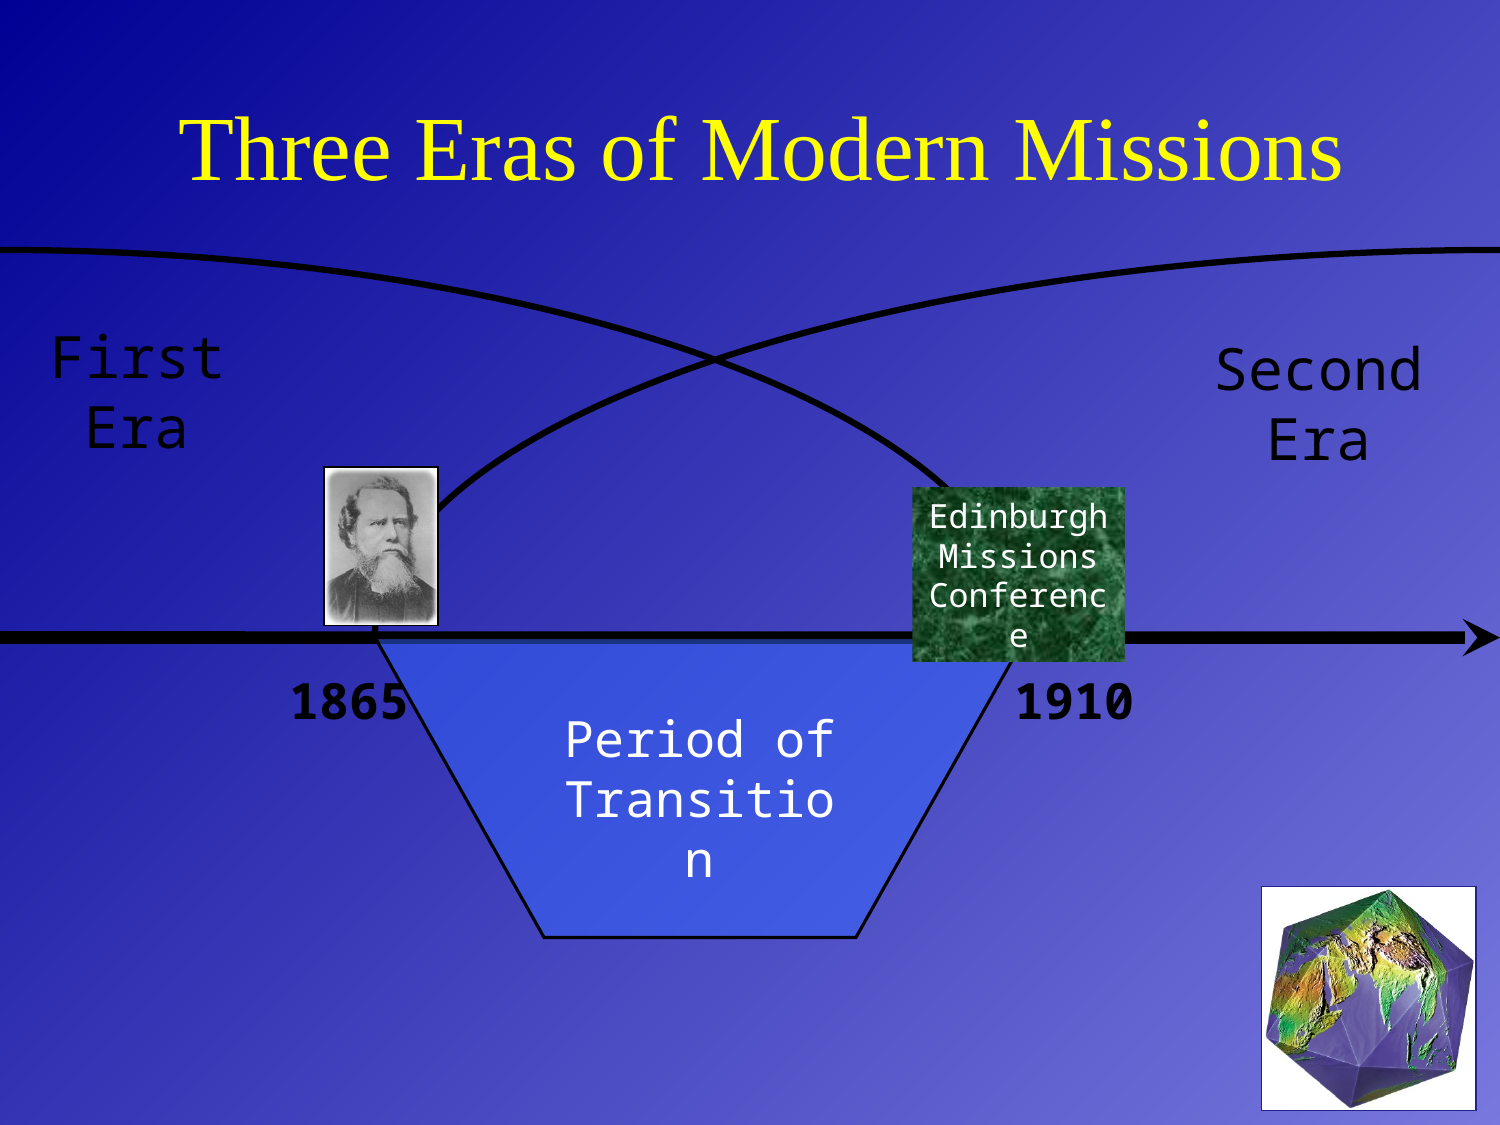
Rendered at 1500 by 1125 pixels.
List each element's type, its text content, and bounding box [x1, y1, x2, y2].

picture [324, 467, 438, 626]
text_box Period of Transition [549, 699, 850, 895]
text_box [1487, 638, 1500, 644]
text_box [0, 249, 945, 638]
text_box [375, 638, 1012, 938]
text_box [716, 249, 1500, 638]
text_box [612, 262, 1208, 308]
text_box Edinburgh Missions Conference [912, 487, 1125, 662]
title Three Eras of Modern Missions [112, 49, 1413, 238]
text_box 1865 [274, 662, 425, 738]
picture [1262, 887, 1476, 1111]
text_box 1910 [999, 662, 1150, 738]
